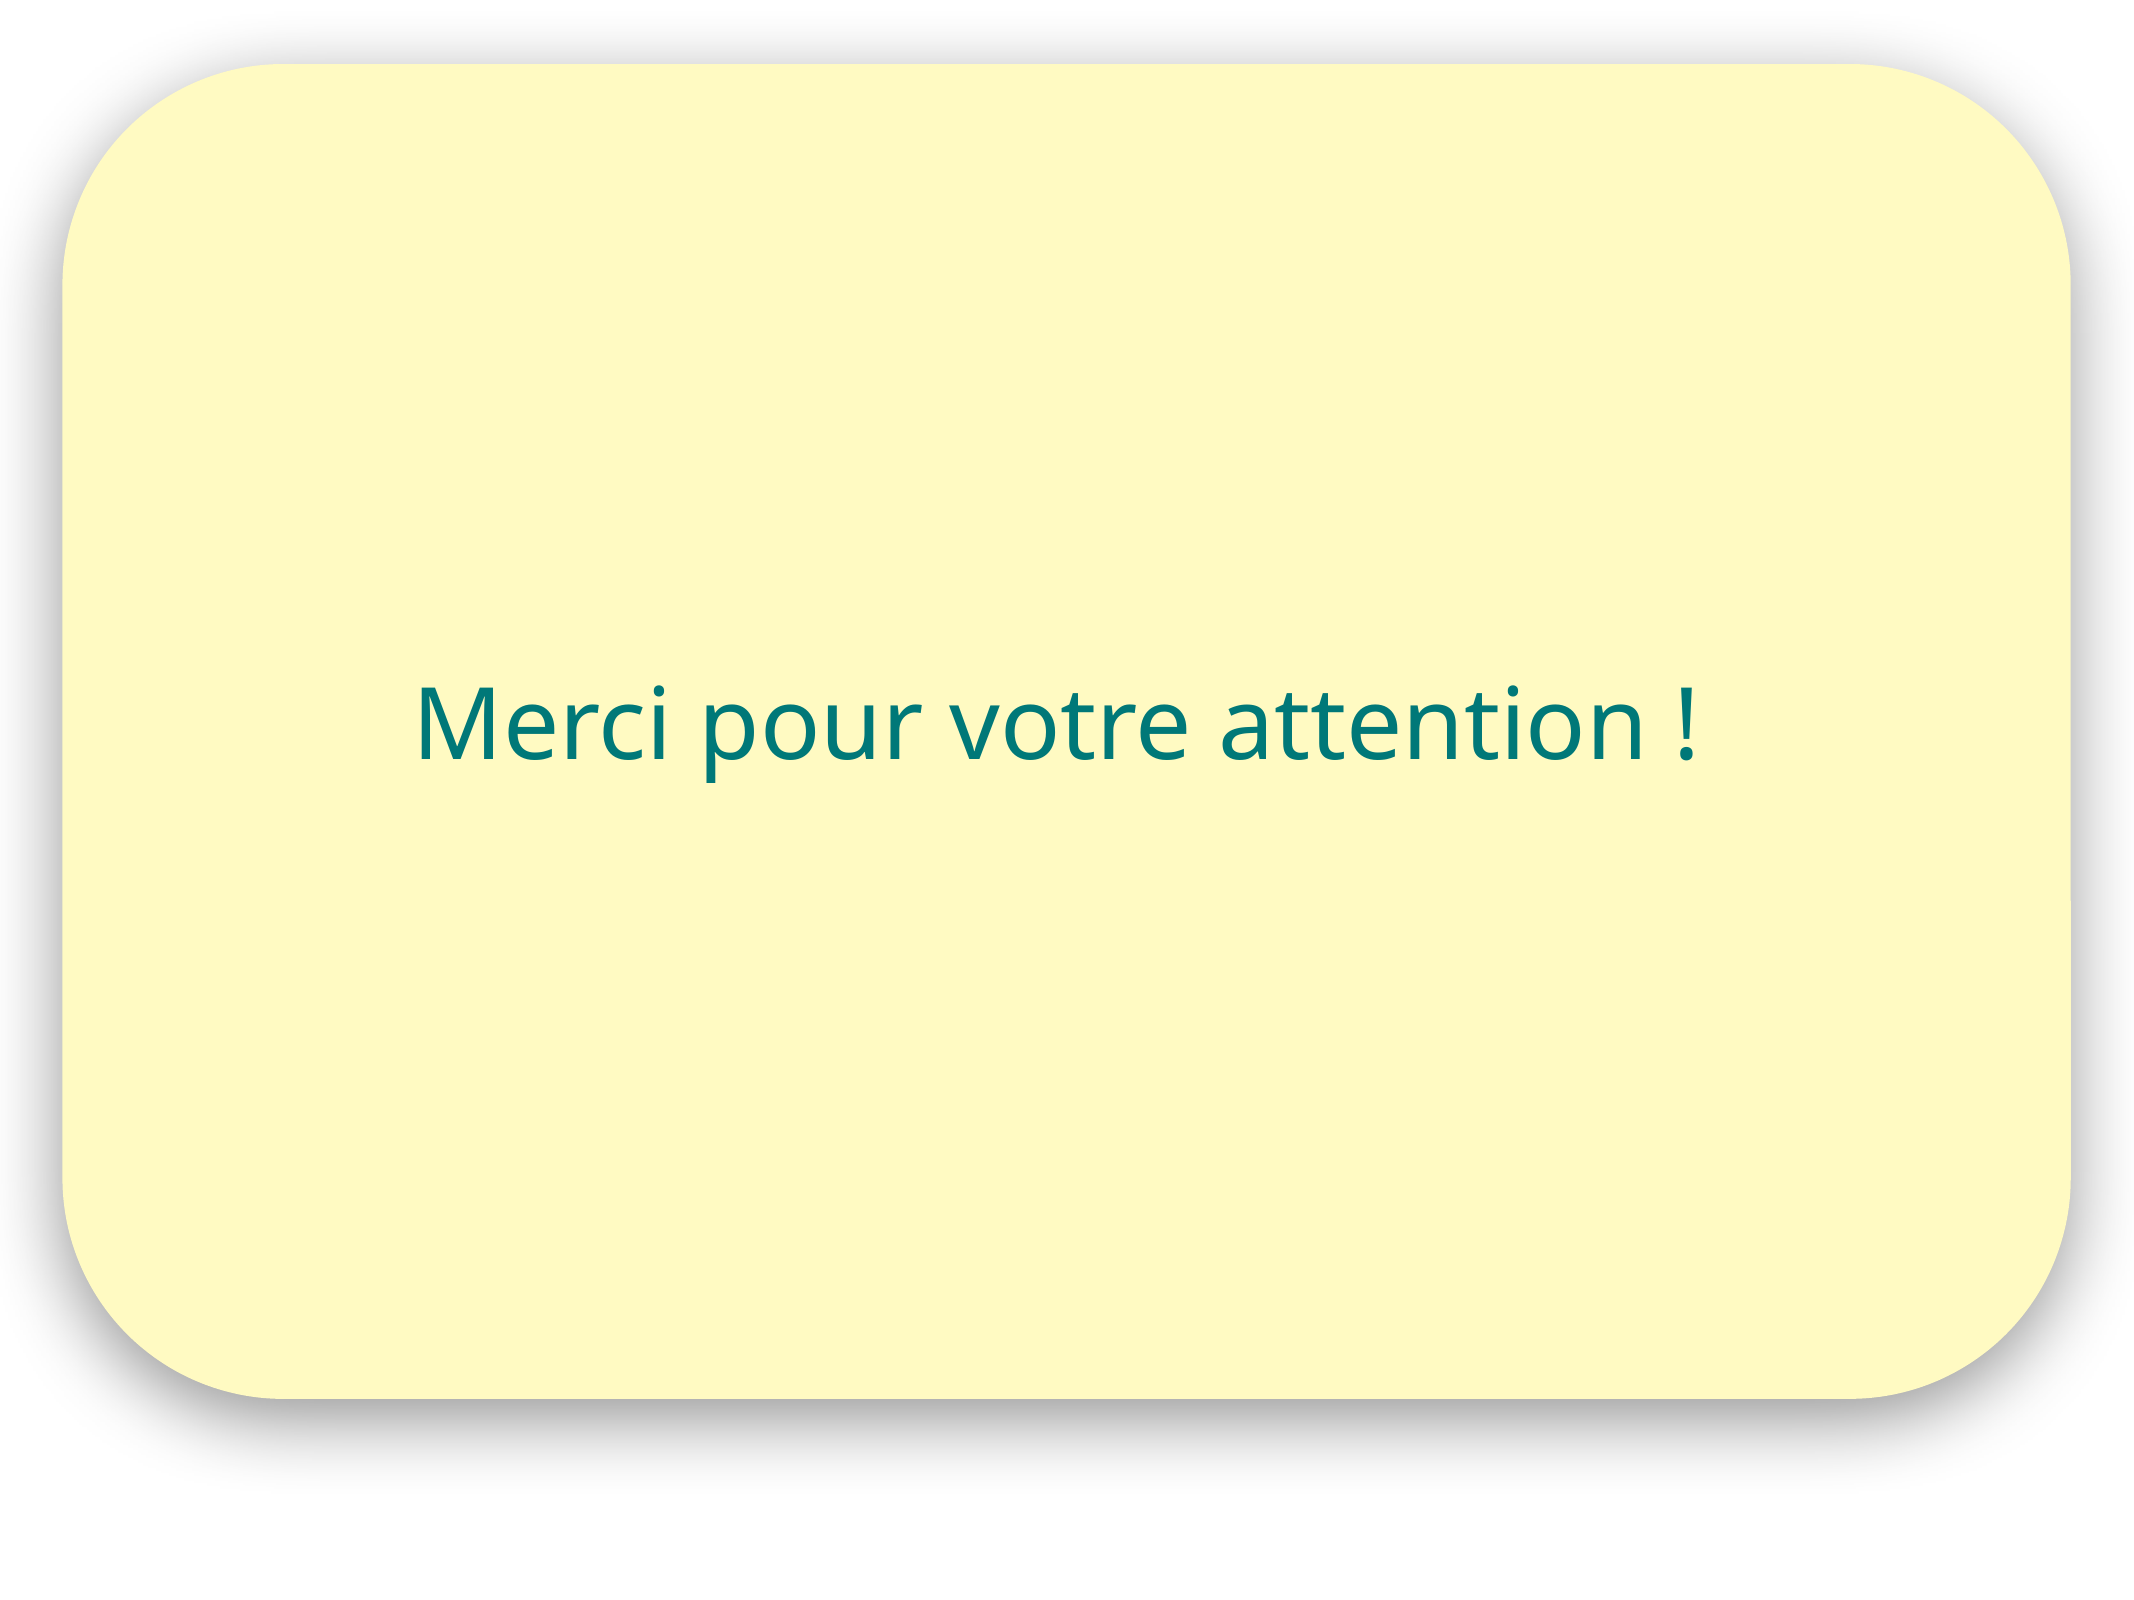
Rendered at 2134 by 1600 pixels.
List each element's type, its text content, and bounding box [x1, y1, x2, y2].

title Merci pour votre attention ! [208, 587, 1906, 851]
